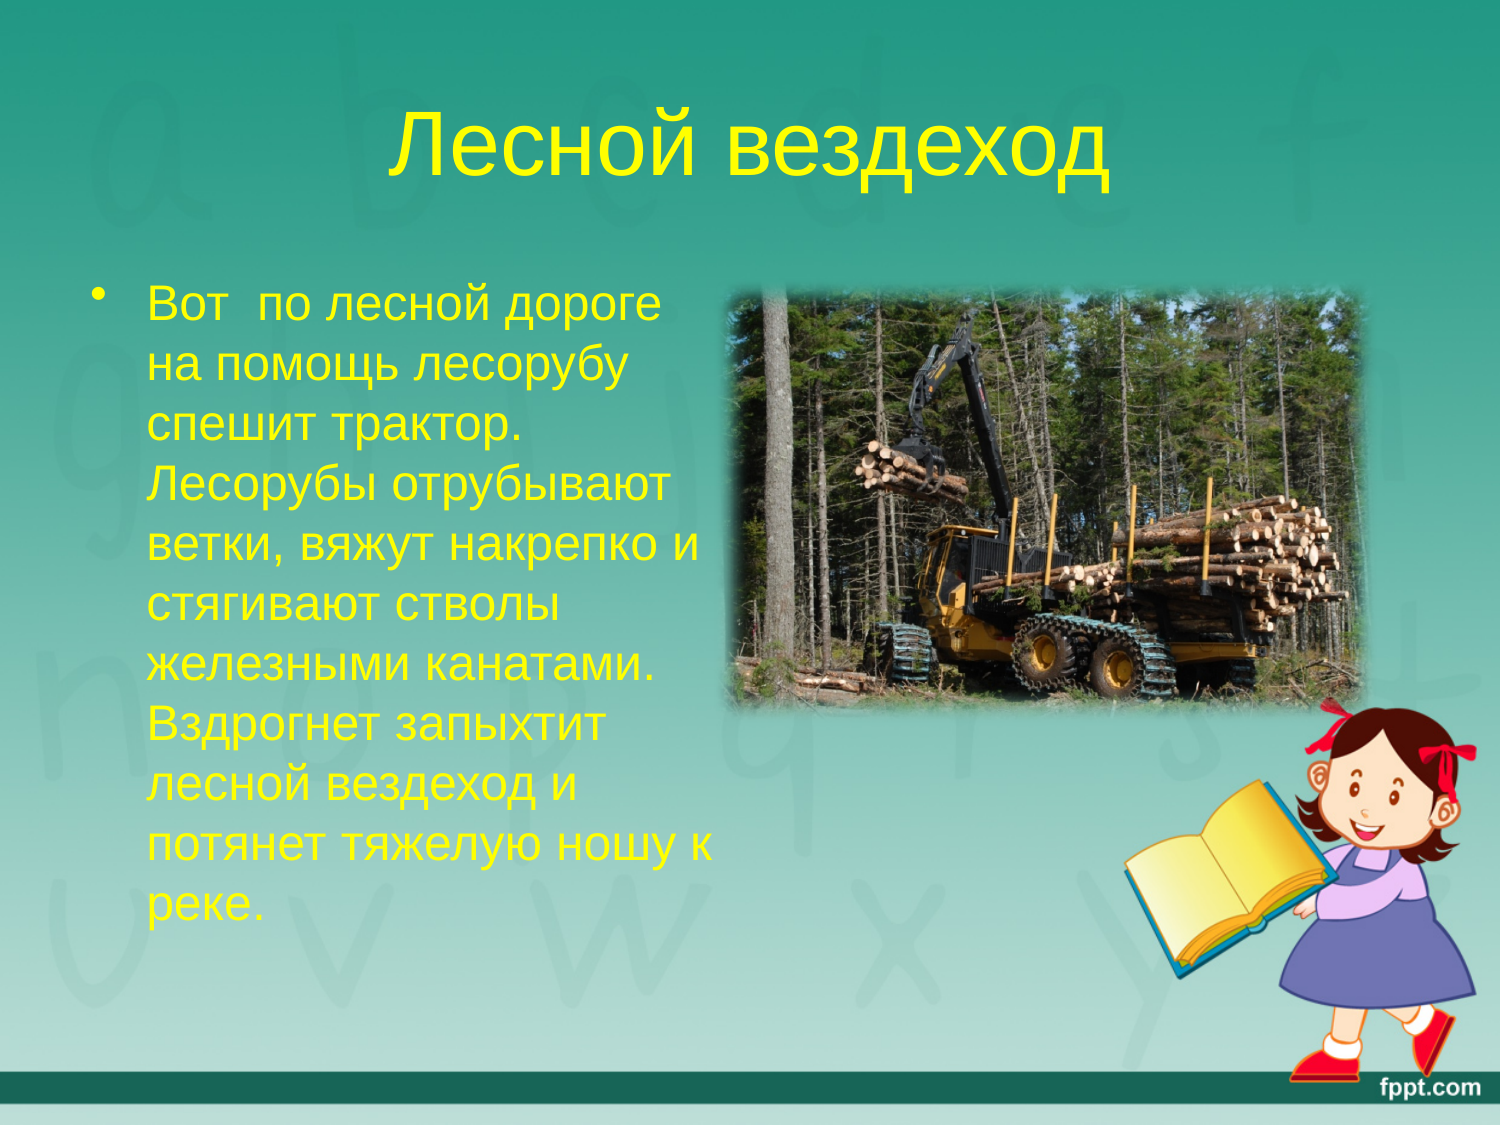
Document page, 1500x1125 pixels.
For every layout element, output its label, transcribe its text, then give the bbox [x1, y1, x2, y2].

list Вот по лесной дороге на помощь лесорубу спешит трактор. Лесорубы отрубывают ветки, вяжут накрепко и стягивают стволы железными канатами. Вздрогнет запыхтит лесной вездеход и потянет тяжелую ношу к реке. [74, 262, 738, 1006]
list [714, 278, 1378, 723]
title Лесной вездеход [74, 44, 1426, 233]
picture [0, 0, 1500, 1125]
